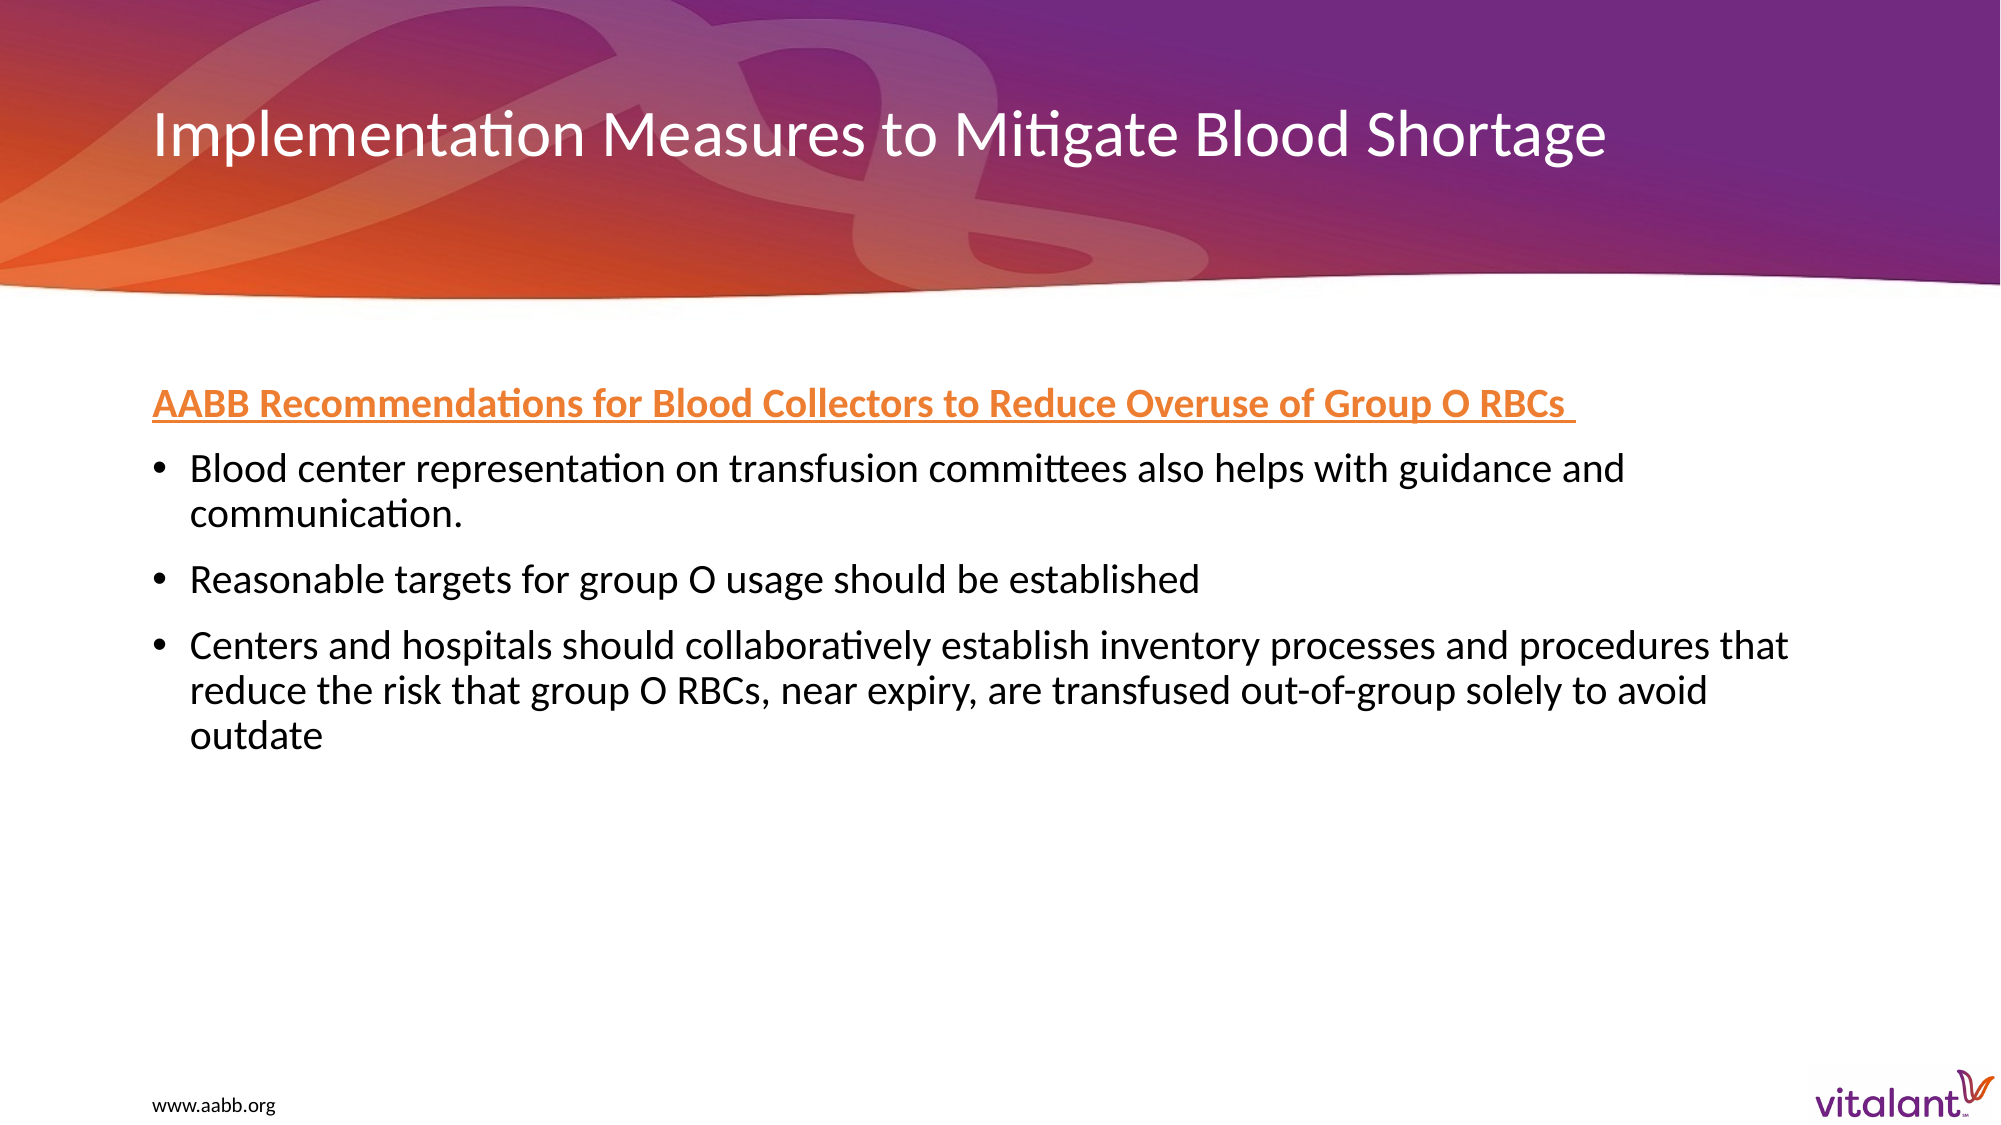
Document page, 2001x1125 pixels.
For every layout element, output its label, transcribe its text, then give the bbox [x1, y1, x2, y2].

title Implementation Measures to Mitigate Blood Shortage [137, 59, 1863, 211]
list AABB Recommendations for Blood Collectors to Reduce Overuse of Group O RBCs Blood center representation on transfusion committees also helps with guidance and communication. Reasonable targets for group O usage should be established Centers and hospitals should collaboratively establish inventory processes and procedures that reduce the risk that group O RBCs, near expiry, are transfused out-of-group solely to avoid outdate [137, 373, 1863, 851]
picture [0, 0, 2001, 1125]
text_box www.aabb.org [137, 1084, 1052, 1125]
